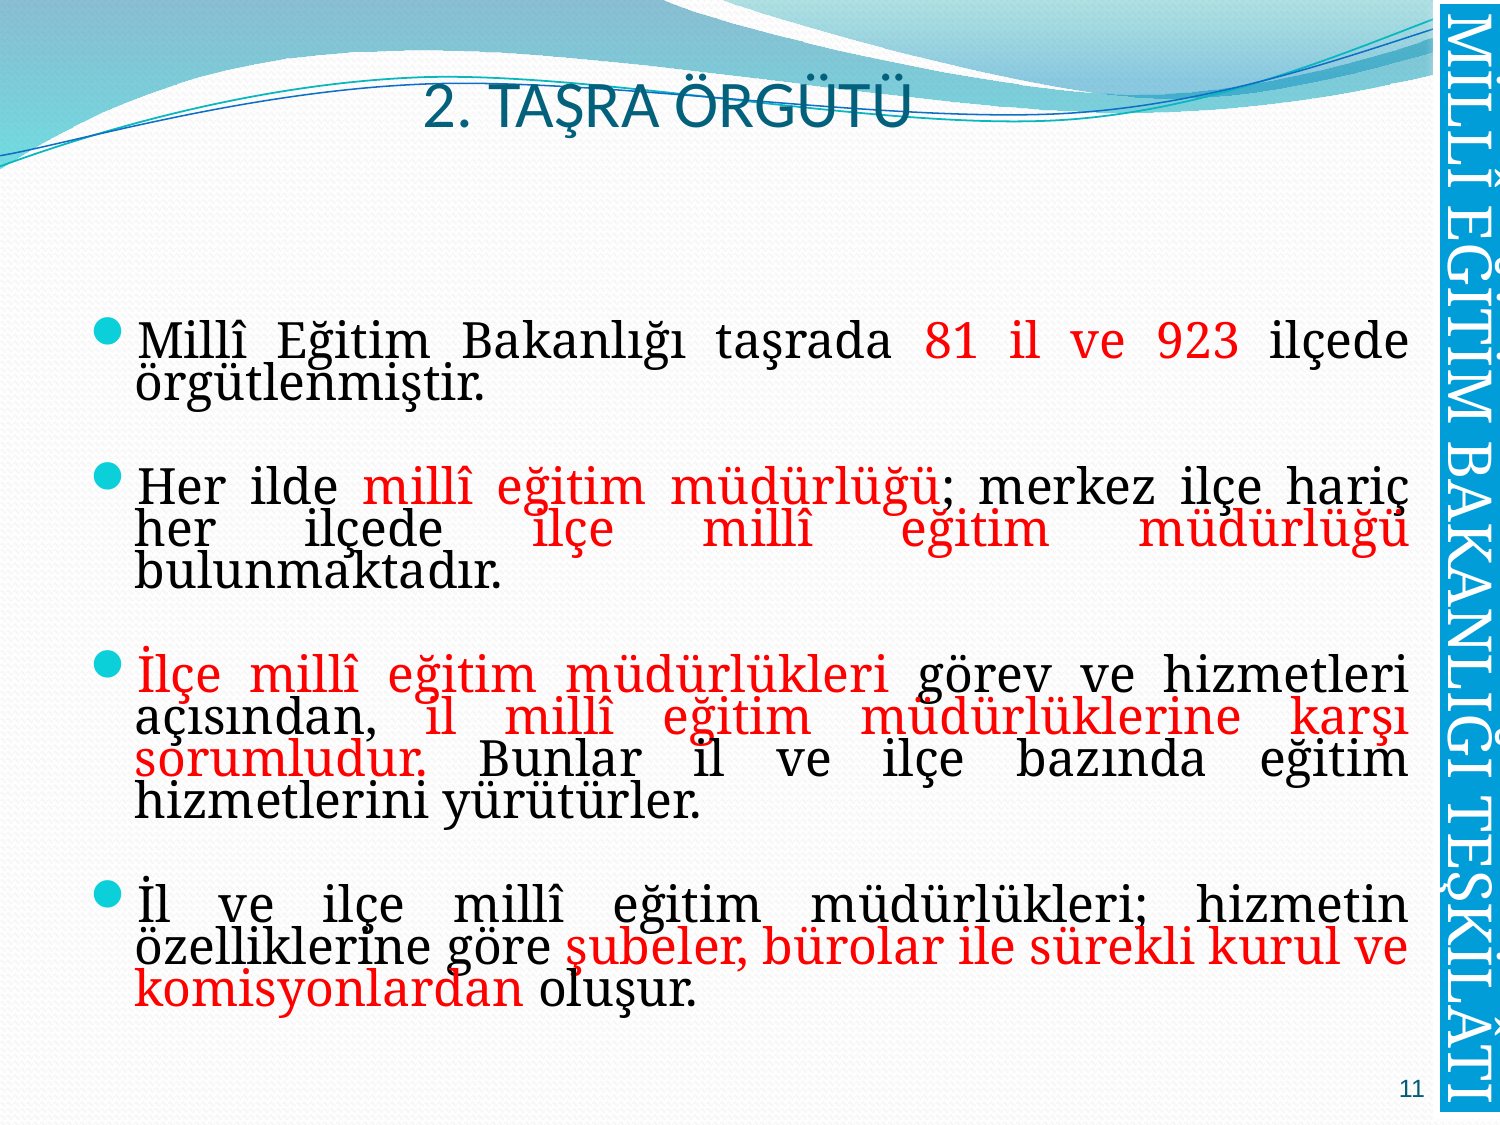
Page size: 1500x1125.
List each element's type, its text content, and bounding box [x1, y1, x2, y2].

slide_number 11 [1299, 1042, 1425, 1103]
list Millî Eğitim Bakanlığı taşrada 81 il ve 923 ilçede örgütlenmiştir. Her ilde millî eğitim müdürlüğü; merkez ilçe hariç her ilçede ilçe millî eğitim müdürlüğü bulunmaktadır. İlçe millî eğitim müdürlükleri görev ve hizmetleri açısından, il millî eğitim müdürlüklerine karşı sorumludur. Bunlar il ve ilçe bazında eğitim hizmetlerini yürütürler. İl ve ilçe millî eğitim müdürlükleri; hizmetin özelliklerine göre şubeler, bürolar ile sürekli kurul ve komisyonlardan oluşur. [75, 317, 1425, 1038]
title 2. TAŞRA ÖRGÜTÜ [75, 52, 1263, 141]
text_box MİLLÎ EĞİTİM BAKANLIĞI TEŞKİLÂTI [1433, 0, 1500, 1119]
